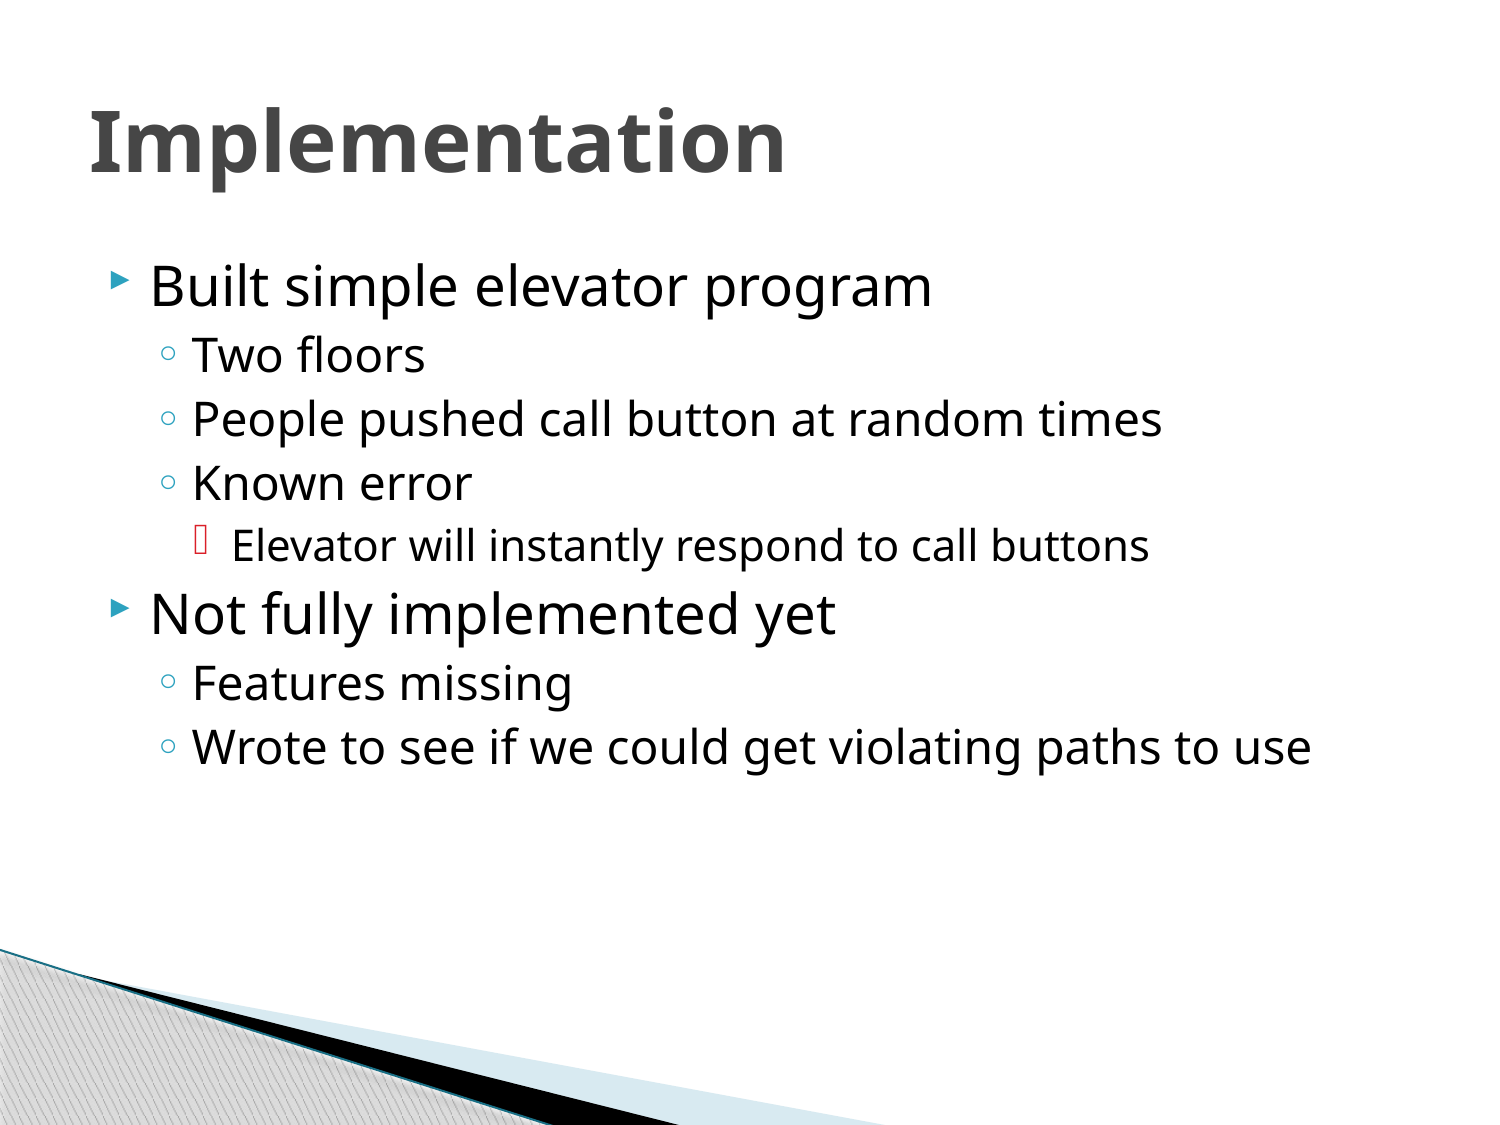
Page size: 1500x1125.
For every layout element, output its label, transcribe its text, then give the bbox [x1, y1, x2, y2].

title Implementation [75, 45, 1425, 233]
list Built simple elevator program Two floors People pushed call button at random times Known error Elevator will instantly respond to call buttons Not fully implemented yet Features missing Wrote to see if we could get violating paths to use [75, 243, 1425, 986]
